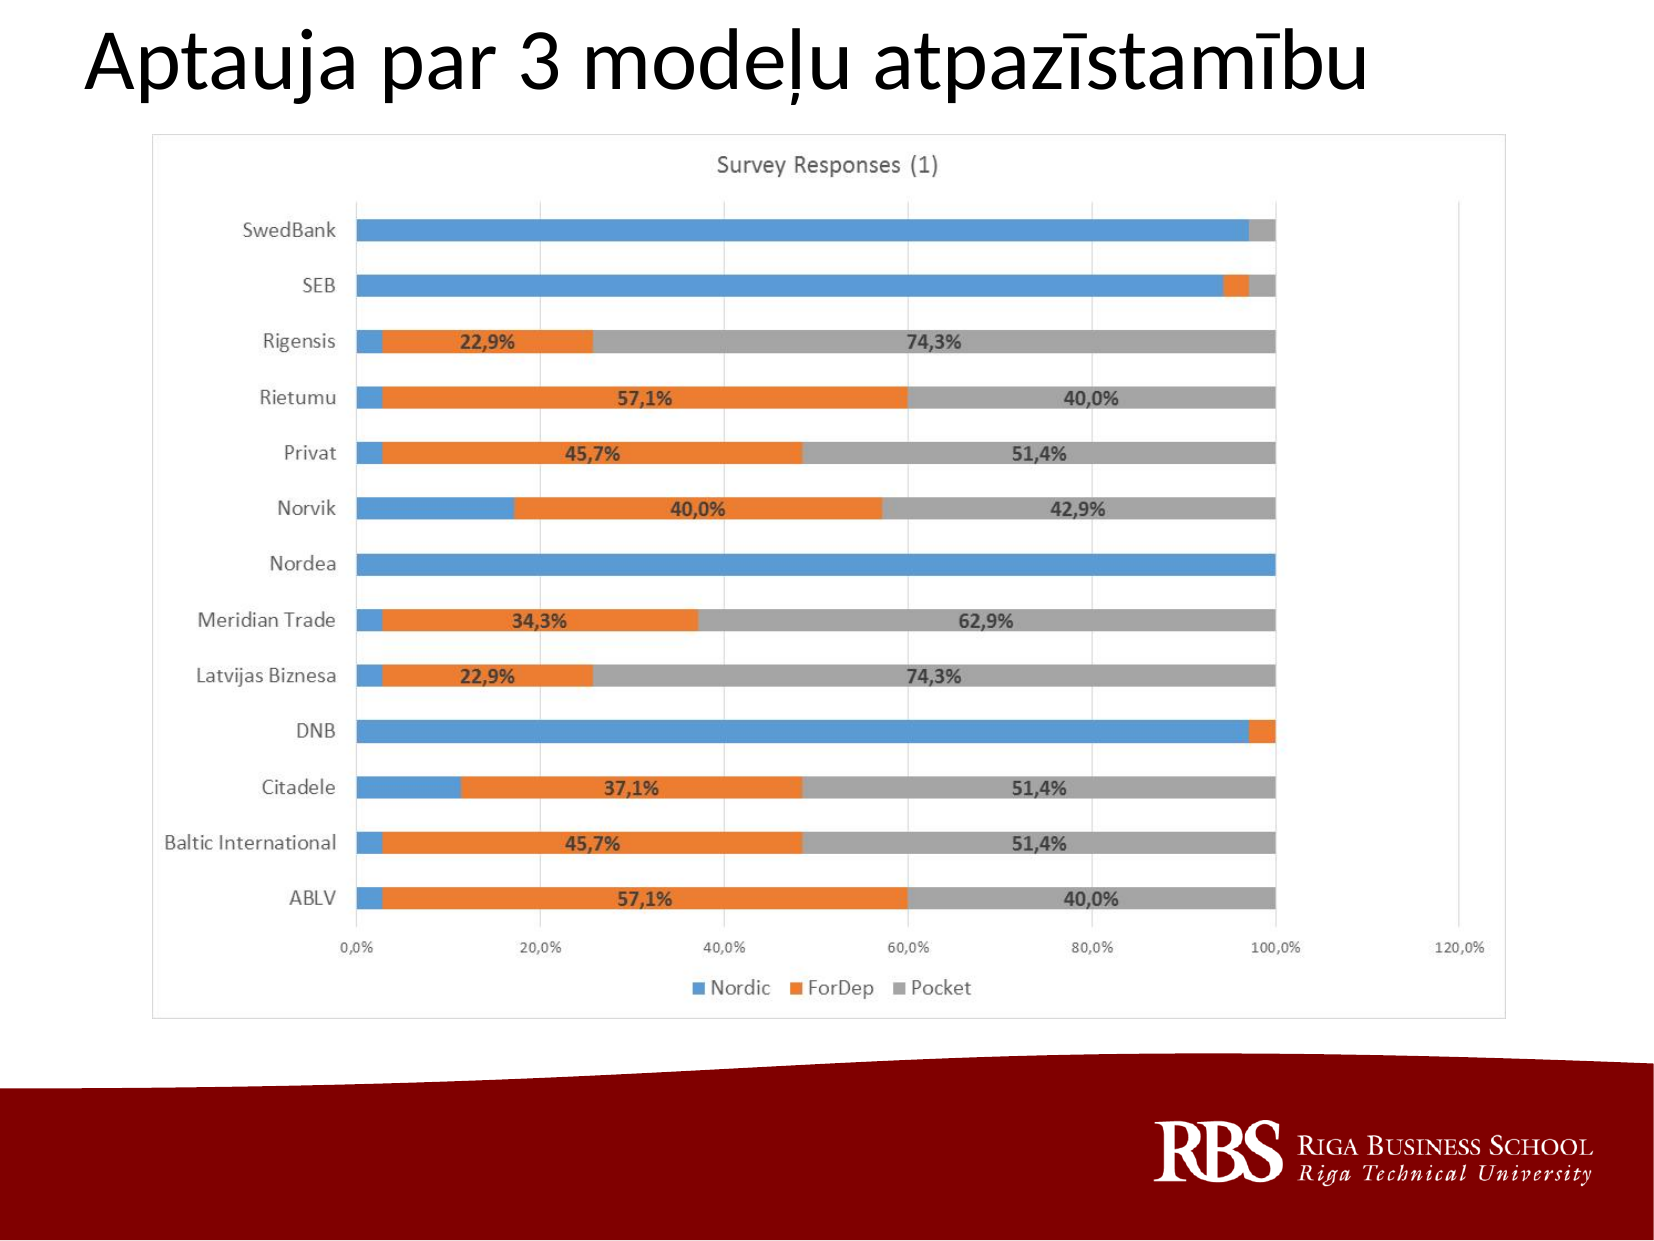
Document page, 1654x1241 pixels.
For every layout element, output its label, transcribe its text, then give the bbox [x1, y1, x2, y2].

picture [152, 134, 1506, 1019]
title Aptauja par 3 modeļu atpazīstamību [84, 0, 1573, 207]
picture [1138, 1099, 1607, 1207]
